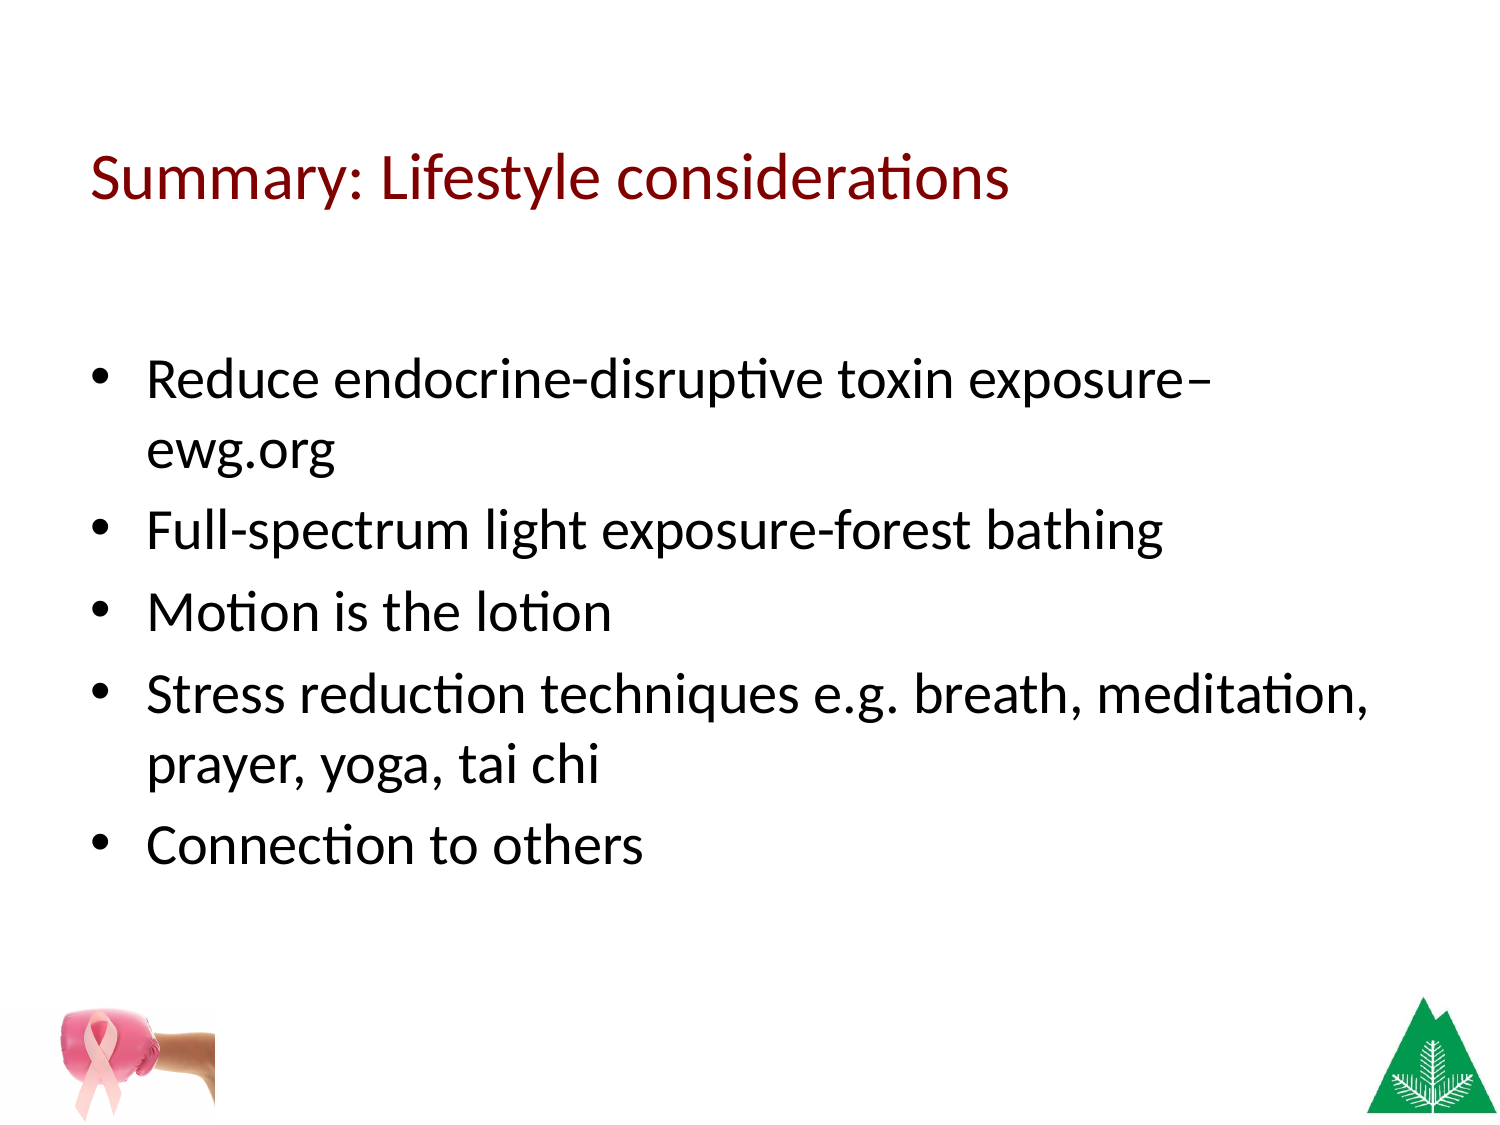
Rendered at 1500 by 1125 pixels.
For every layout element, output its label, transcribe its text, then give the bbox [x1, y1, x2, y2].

picture [0, 1004, 215, 1122]
picture [1355, 980, 1500, 1125]
title Summary: Lifestyle considerations [75, 79, 1047, 267]
list Reduce endocrine-disruptive toxin exposure– ewg.org Full-spectrum light exposure-forest bathing Motion is the lotion Stress reduction techniques e.g. breath, meditation, prayer, yoga, tai chi Connection to others [75, 332, 1425, 965]
